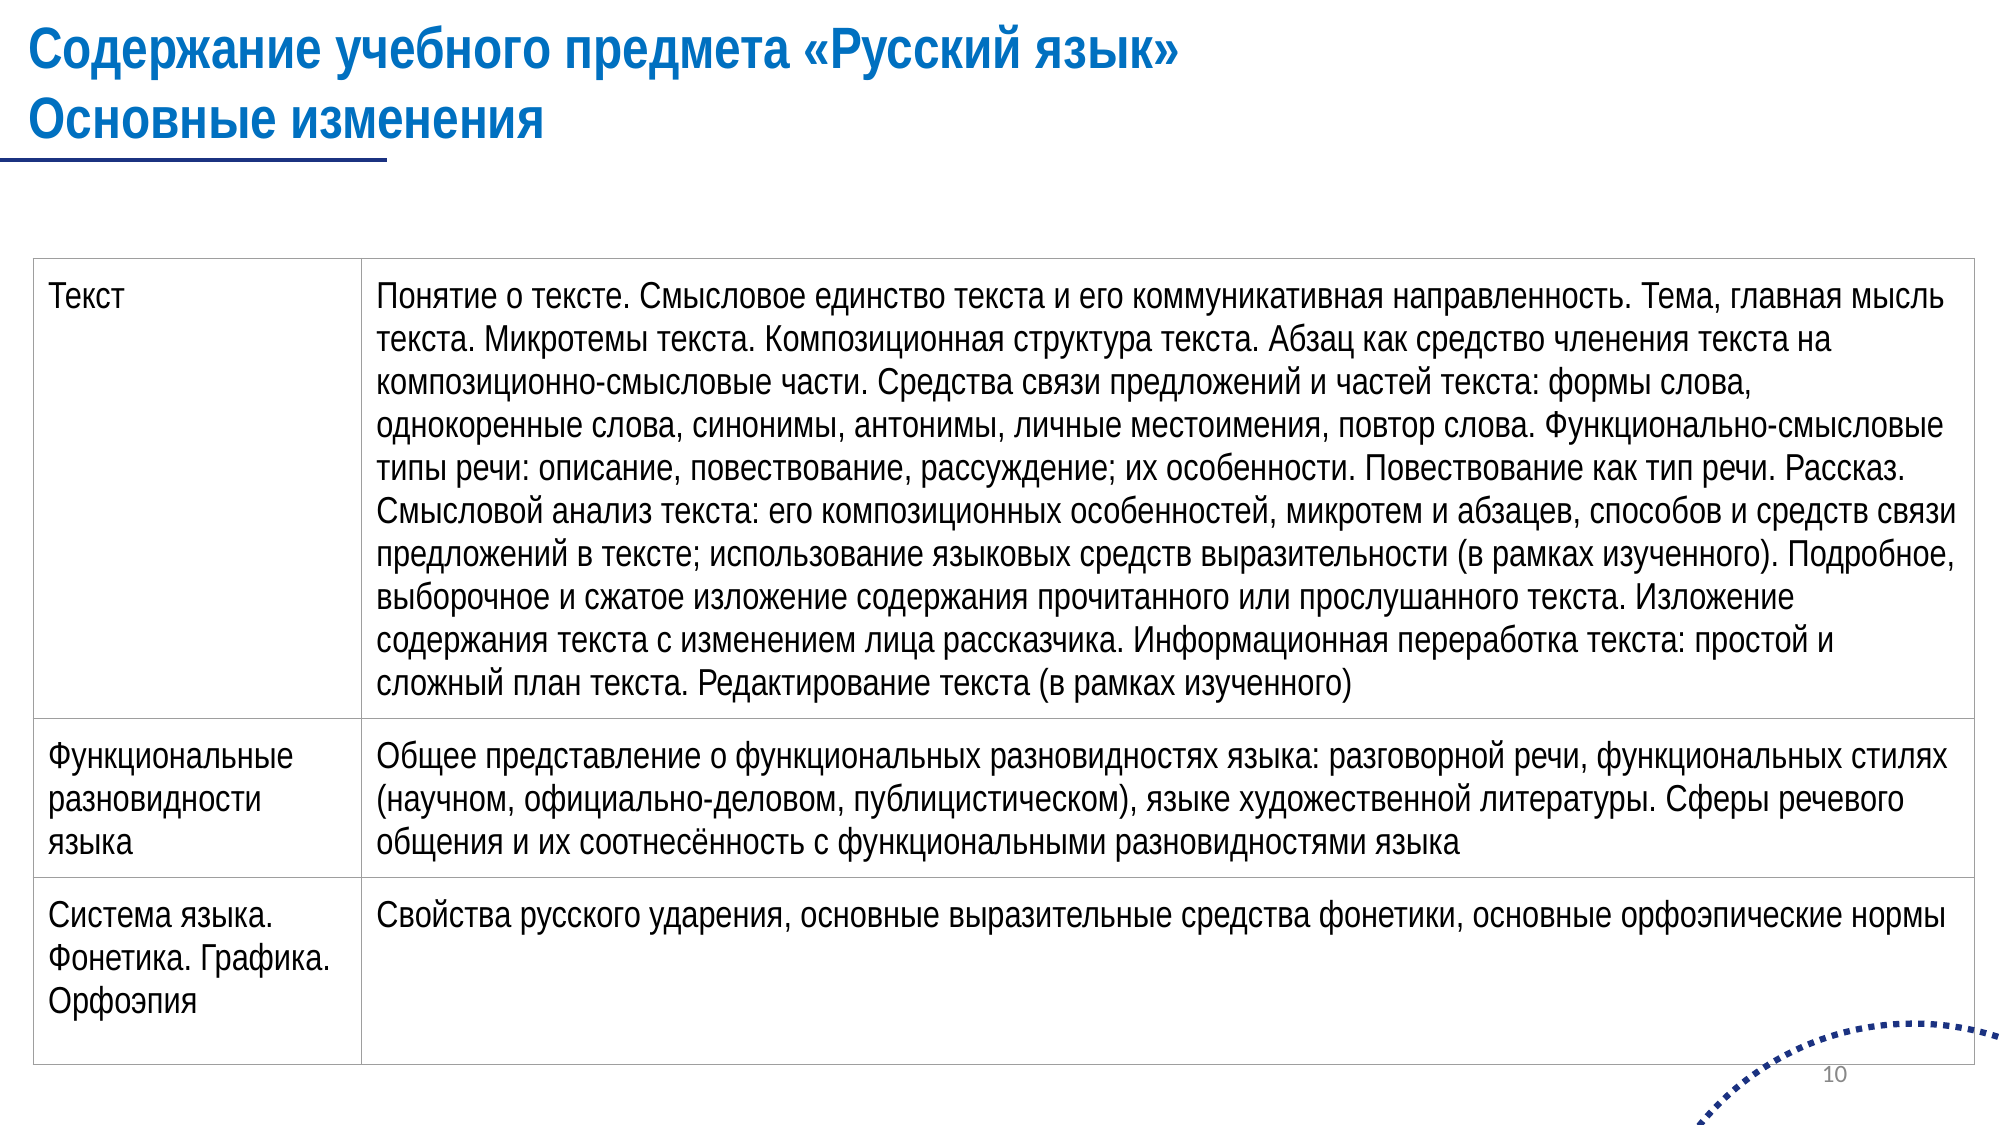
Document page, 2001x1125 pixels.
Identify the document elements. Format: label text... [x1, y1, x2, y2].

table_cell Функциональные разновидности языка [34, 719, 361, 877]
table_cell Общее представление о функциональных разновидностях языка: разговорной речи, функциональных стилях (научном, официально-деловом, публицистическом), языке художественной литературы. Сферы речевого общения и их соотнесённость с функциональными разновидностями языка [362, 719, 1974, 877]
slide_number 10 [1412, 1065, 1766, 1103]
text_box [1699, 1023, 2000, 1125]
table_header Текст [34, 259, 361, 718]
text_box Содержание учебного предмета «Русский язык» Основные изменения [13, 2, 1638, 158]
table_cell Система языка. Фонетика. Графика. Орфоэпия [34, 878, 361, 1064]
picture [1328, 713, 1433, 818]
table_cell Cвойства русского ударения, основные выразительные средства фонетики, основные орфоэпические нормы [362, 878, 1974, 1064]
table_header Понятие о тексте. Смысловое единство текста и его коммуникативная направленность. Тема, главная мысль текста. Микротемы текста. Композиционная структура текста. Абзац как средство членения текста на композиционно-смысловые части. Средства связи предложений и частей текста: формы слова, однокоренные слова, синонимы, антонимы, личные местоимения, повтор слова. Функционально-смысловые типы речи: описание, повествование, рассуждение; их особенности. Повествование как тип речи. Рассказ. Смысловой анализ текста: его композиционных особенностей, микротем и абзацев, способов и средств связи предложений в тексте; использование языковых средств выразительности (в рамках изученного). Подробное, выборочное и сжатое изложение содержания прочитанного или прослушанного текста. Изложение содержания текста с изменением лица рассказчика. Информационная переработка текста: простой и сложный план текста. Редактирование текста (в рамках изученного) [362, 259, 1974, 718]
